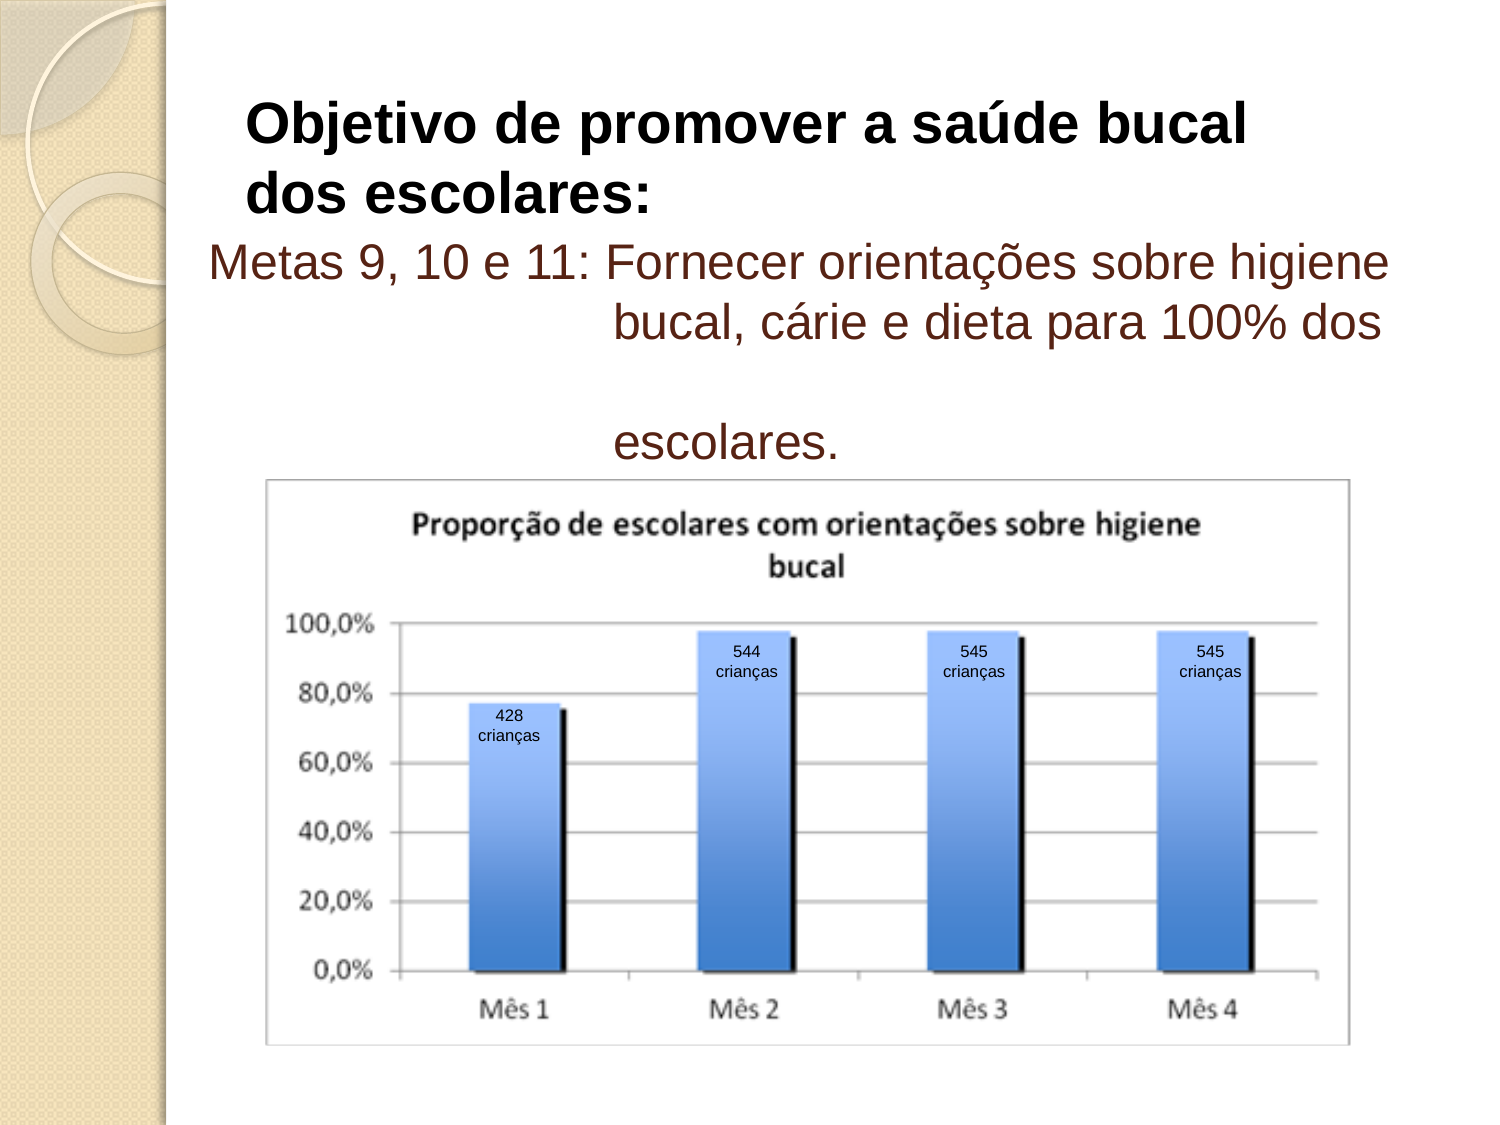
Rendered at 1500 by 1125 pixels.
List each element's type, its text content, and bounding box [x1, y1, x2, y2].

title Metas 9, 10 e 11: Fornecer orientações sobre higiene bucal, cárie e dieta para 100% dos escolares. [194, 219, 1424, 480]
text_box Objetivo de promover a saúde bucal dos escolares: [230, 78, 1376, 233]
picture [265, 479, 1353, 1048]
